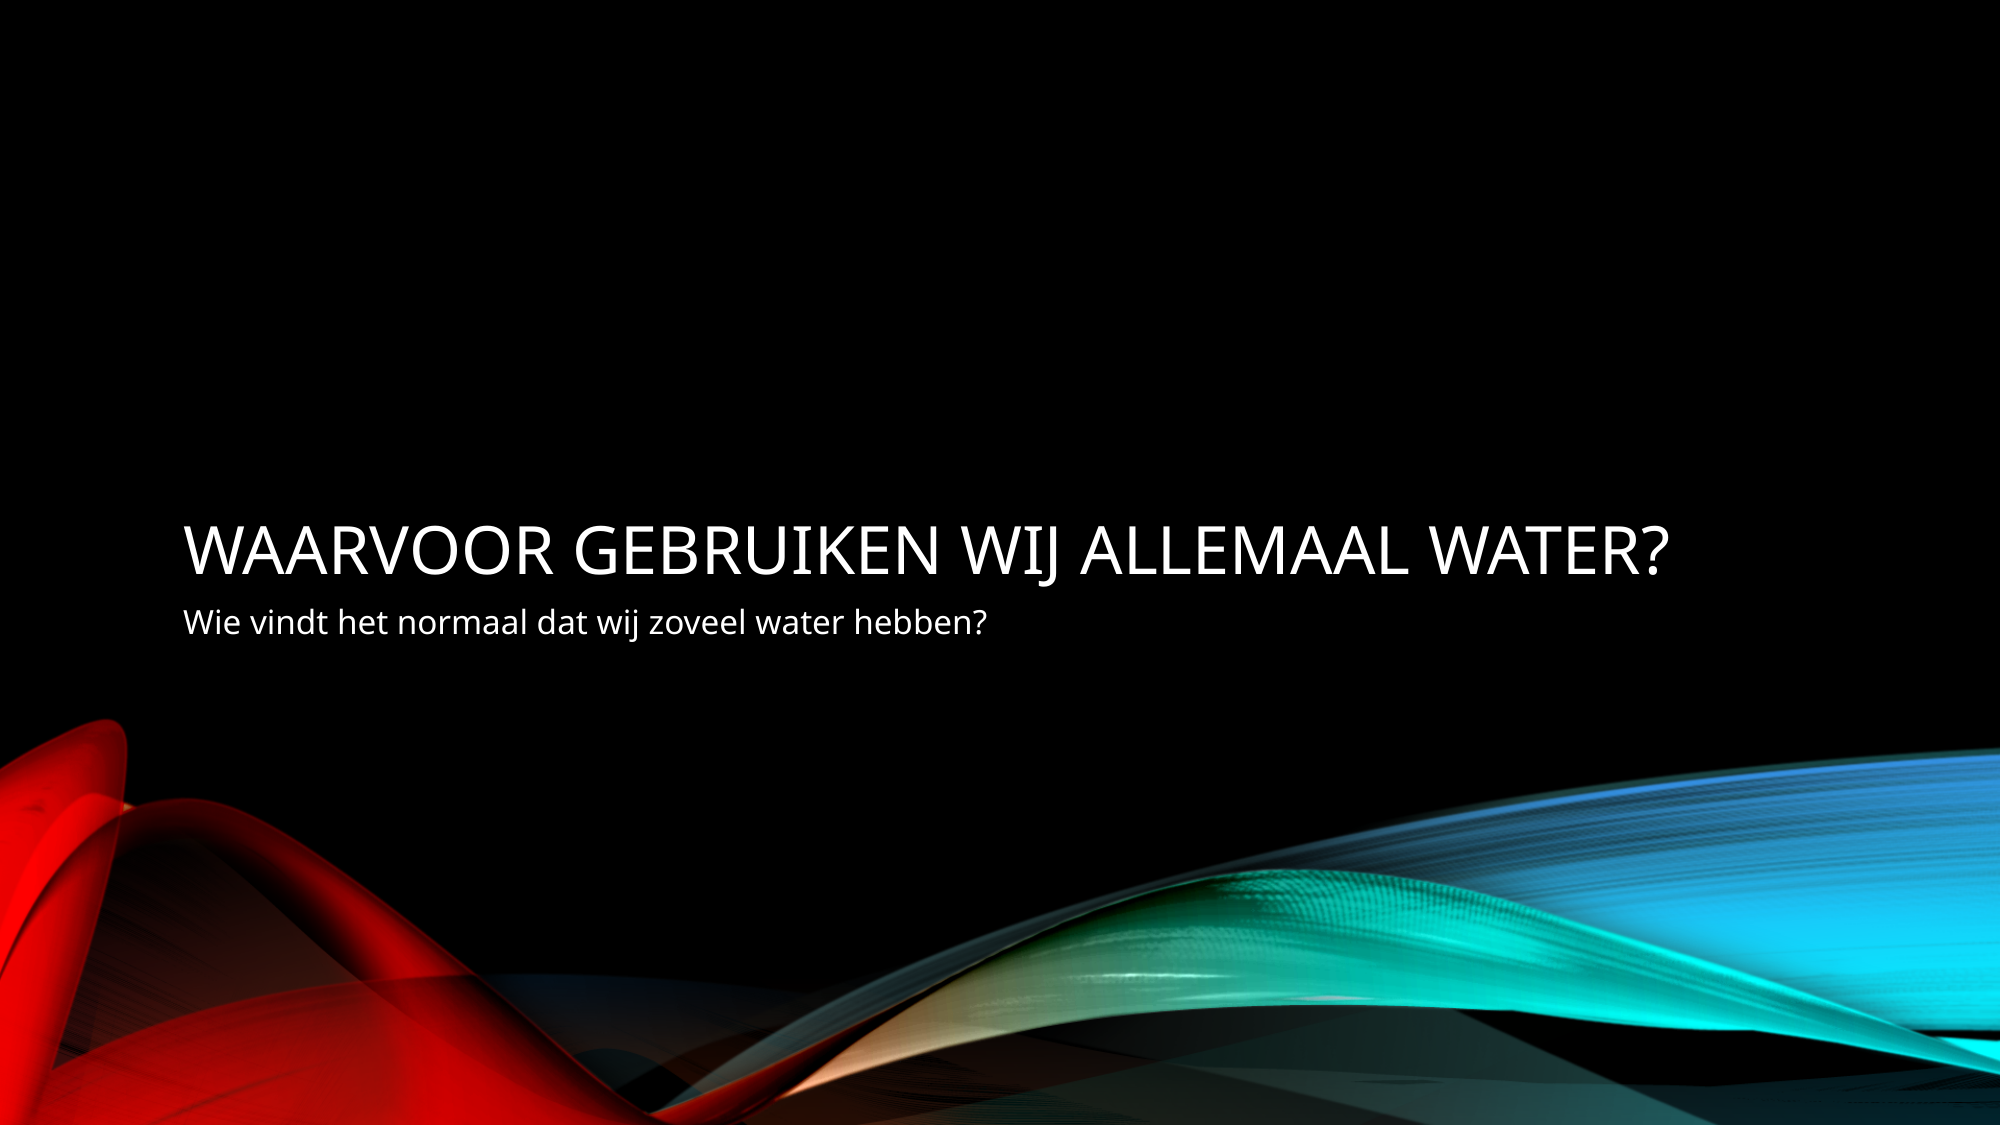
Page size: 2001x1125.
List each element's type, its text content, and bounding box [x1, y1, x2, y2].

title Waarvoor gebruiken wij allemaal water? [168, 184, 1833, 597]
list Wie vindt het normaal dat wij zoveel water hebben? [168, 598, 1833, 763]
picture [0, 717, 2000, 1125]
